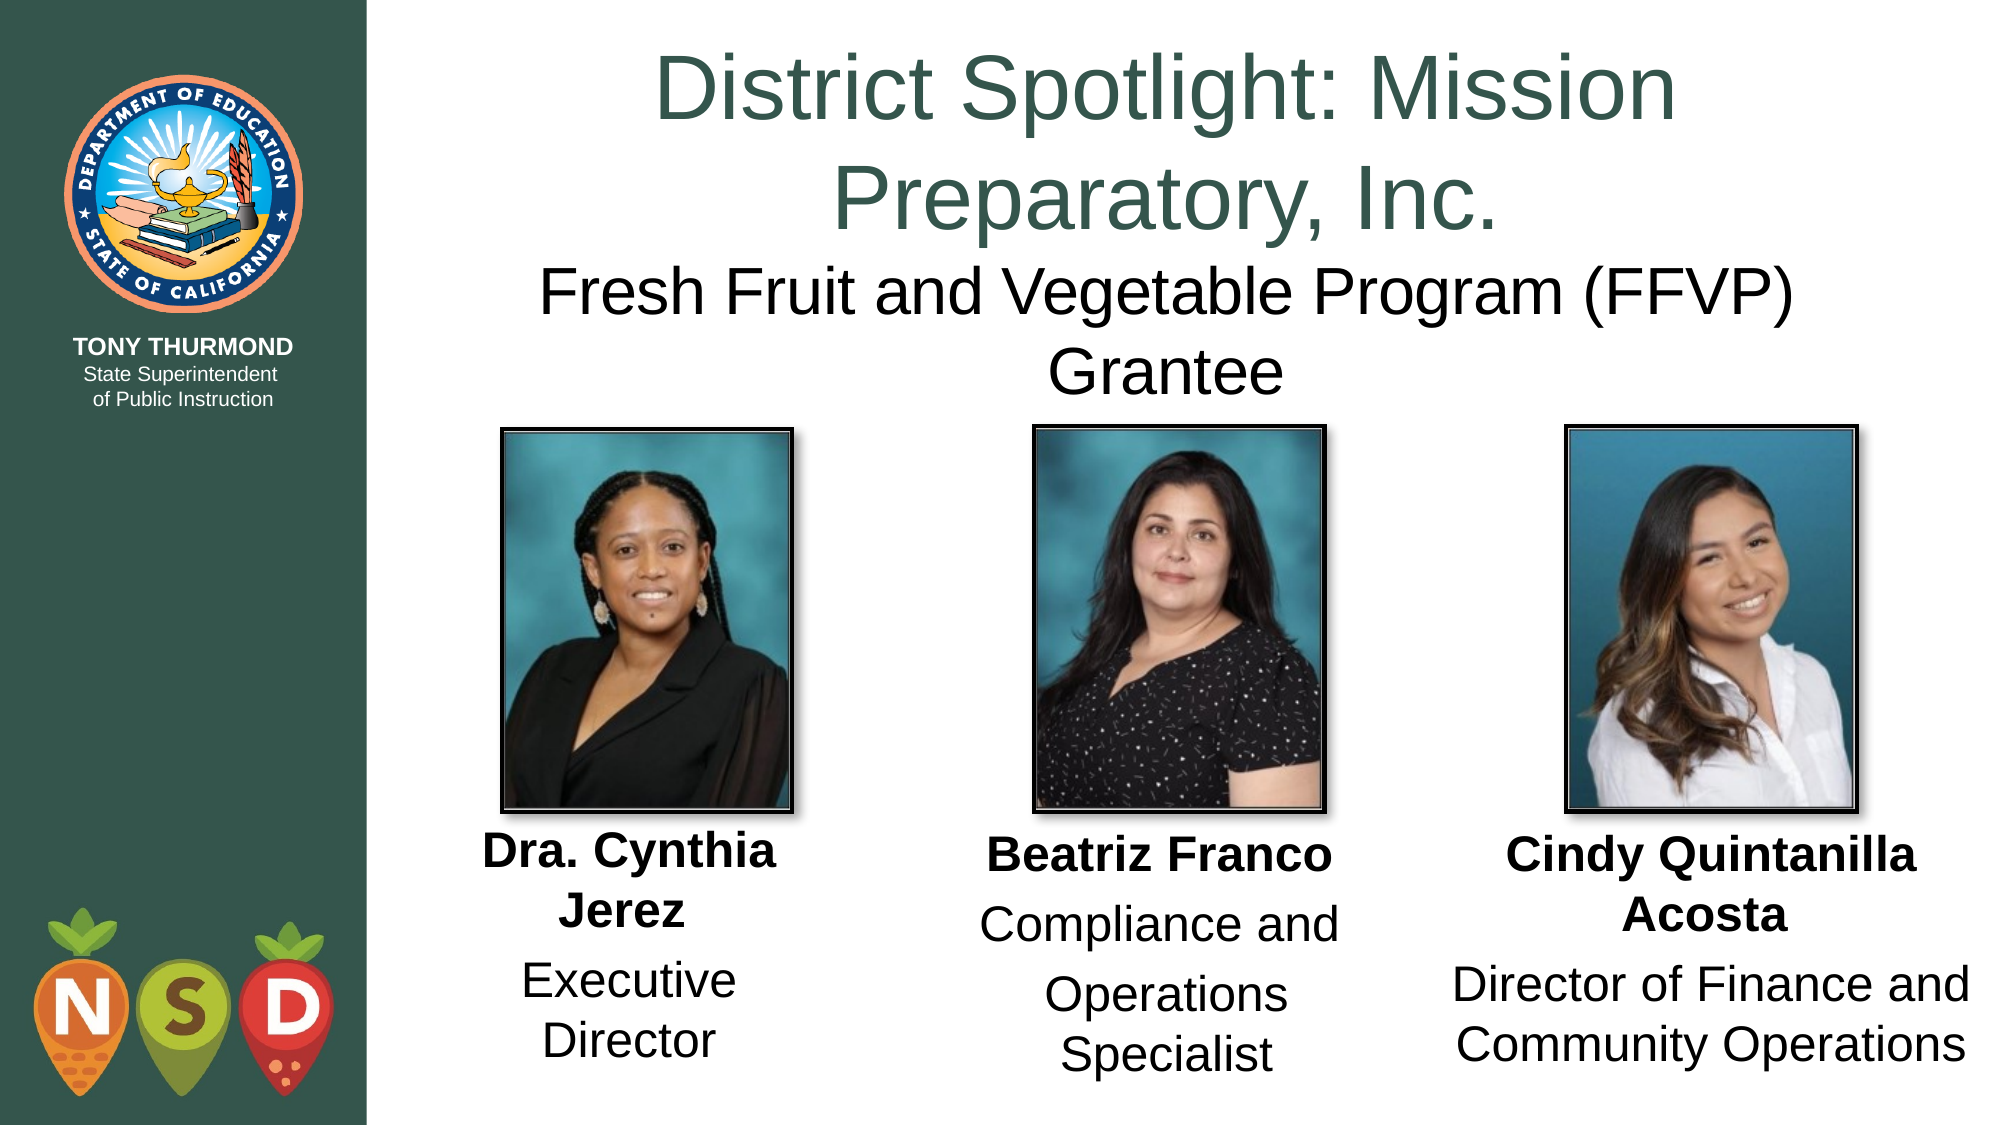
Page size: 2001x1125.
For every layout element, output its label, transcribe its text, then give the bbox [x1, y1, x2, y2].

title District Spotlight: Mission Preparatory, Inc. Fresh Fruit and Vegetable Program (FFVP) Grantee [416, 99, 1917, 556]
list Beatriz Franco Compliance and Operations Specialist [927, 813, 1406, 1092]
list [503, 431, 791, 810]
list Dra. Cynthia Jerez Executive Director [430, 809, 828, 1088]
list Cindy Quintanilla Acosta Director of Finance and Community Operations [1422, 813, 2000, 1122]
picture [64, 74, 303, 313]
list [1035, 428, 1323, 810]
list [1568, 428, 1855, 810]
picture [13, 892, 354, 1108]
